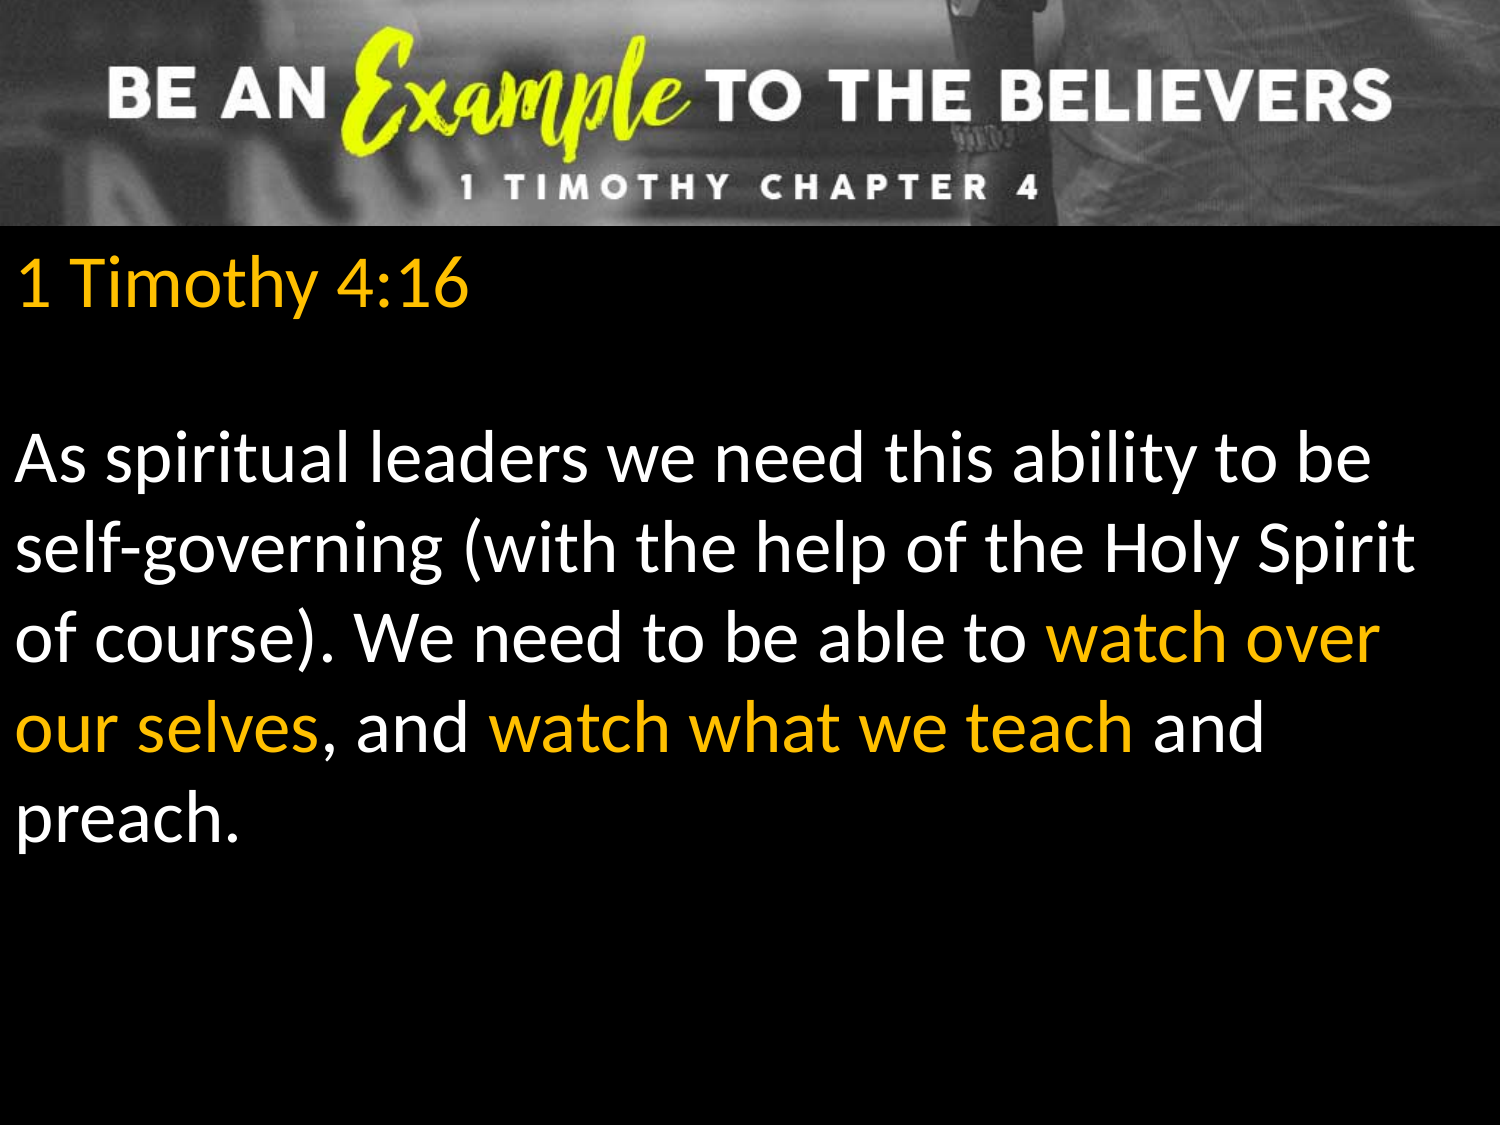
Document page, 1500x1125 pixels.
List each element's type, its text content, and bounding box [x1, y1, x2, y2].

text_box 1 Timothy 4:16 [0, 224, 1500, 330]
picture [0, 0, 1500, 224]
text_box As spiritual leaders we need this ability to be self-governing (with the help of the Holy Spirit of course). We need to be able to watch over our selves, and watch what we teach and preach. [0, 399, 1500, 865]
